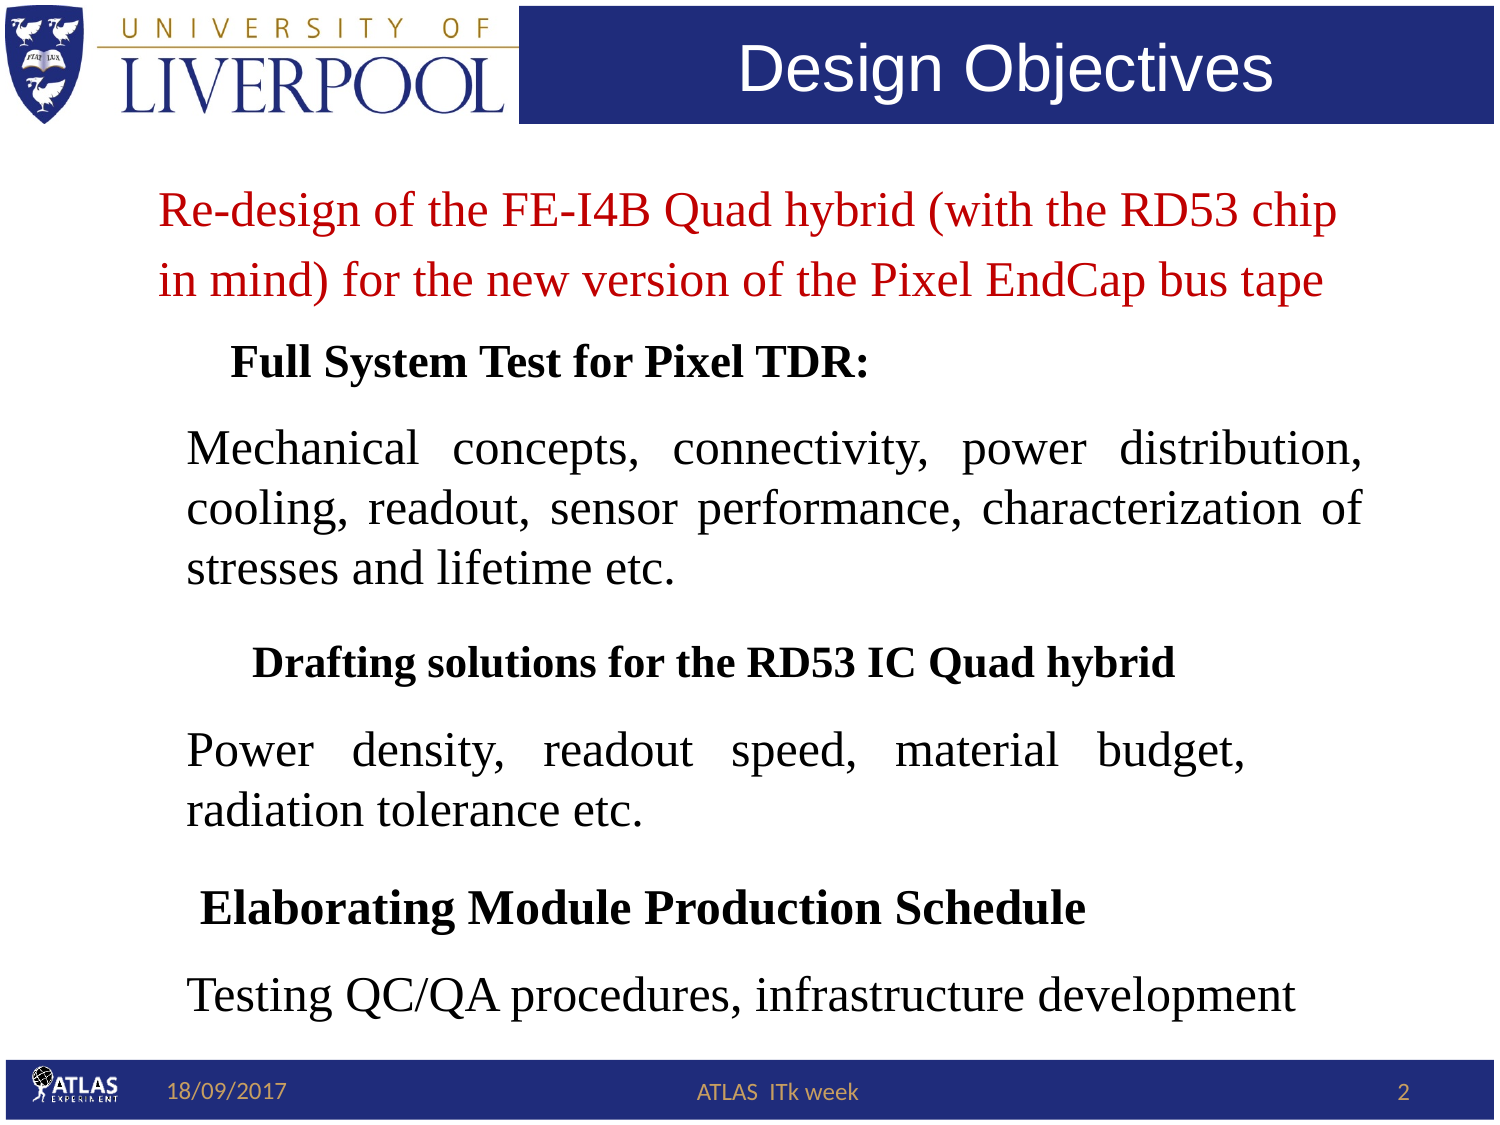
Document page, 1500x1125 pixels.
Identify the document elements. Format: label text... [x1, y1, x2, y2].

text_box Testing QC/QA procedures, infrastructure development [171, 953, 1379, 1035]
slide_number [150, 1060, 339, 1120]
picture [5, 5, 518, 124]
text_box Elaborating Module Production Schedule [171, 855, 1115, 953]
title Full System Test for Pixel TDR: [143, 322, 959, 396]
text_box Design Objectives [518, 5, 1494, 124]
text_box Mechanical concepts, connectivity, power distribution, cooling, readout, sensor performance, characterization of stresses and lifetime etc. [171, 406, 1379, 608]
picture [21, 1055, 129, 1113]
text_box Power density, readout speed, material budget, radiation tolerance etc. [171, 709, 1262, 865]
footer ATLAS ITk week [440, 1060, 1116, 1120]
subtitle Re-design of the FE-I4B Quad hybrid (with the RD53 chip in mind) for the new version of the Pixel EndCap bus tape [143, 169, 1413, 335]
slide_number 2 [1237, 1060, 1425, 1120]
text_box Drafting solutions for the RD53 IC Quad hybrid [171, 610, 1259, 709]
